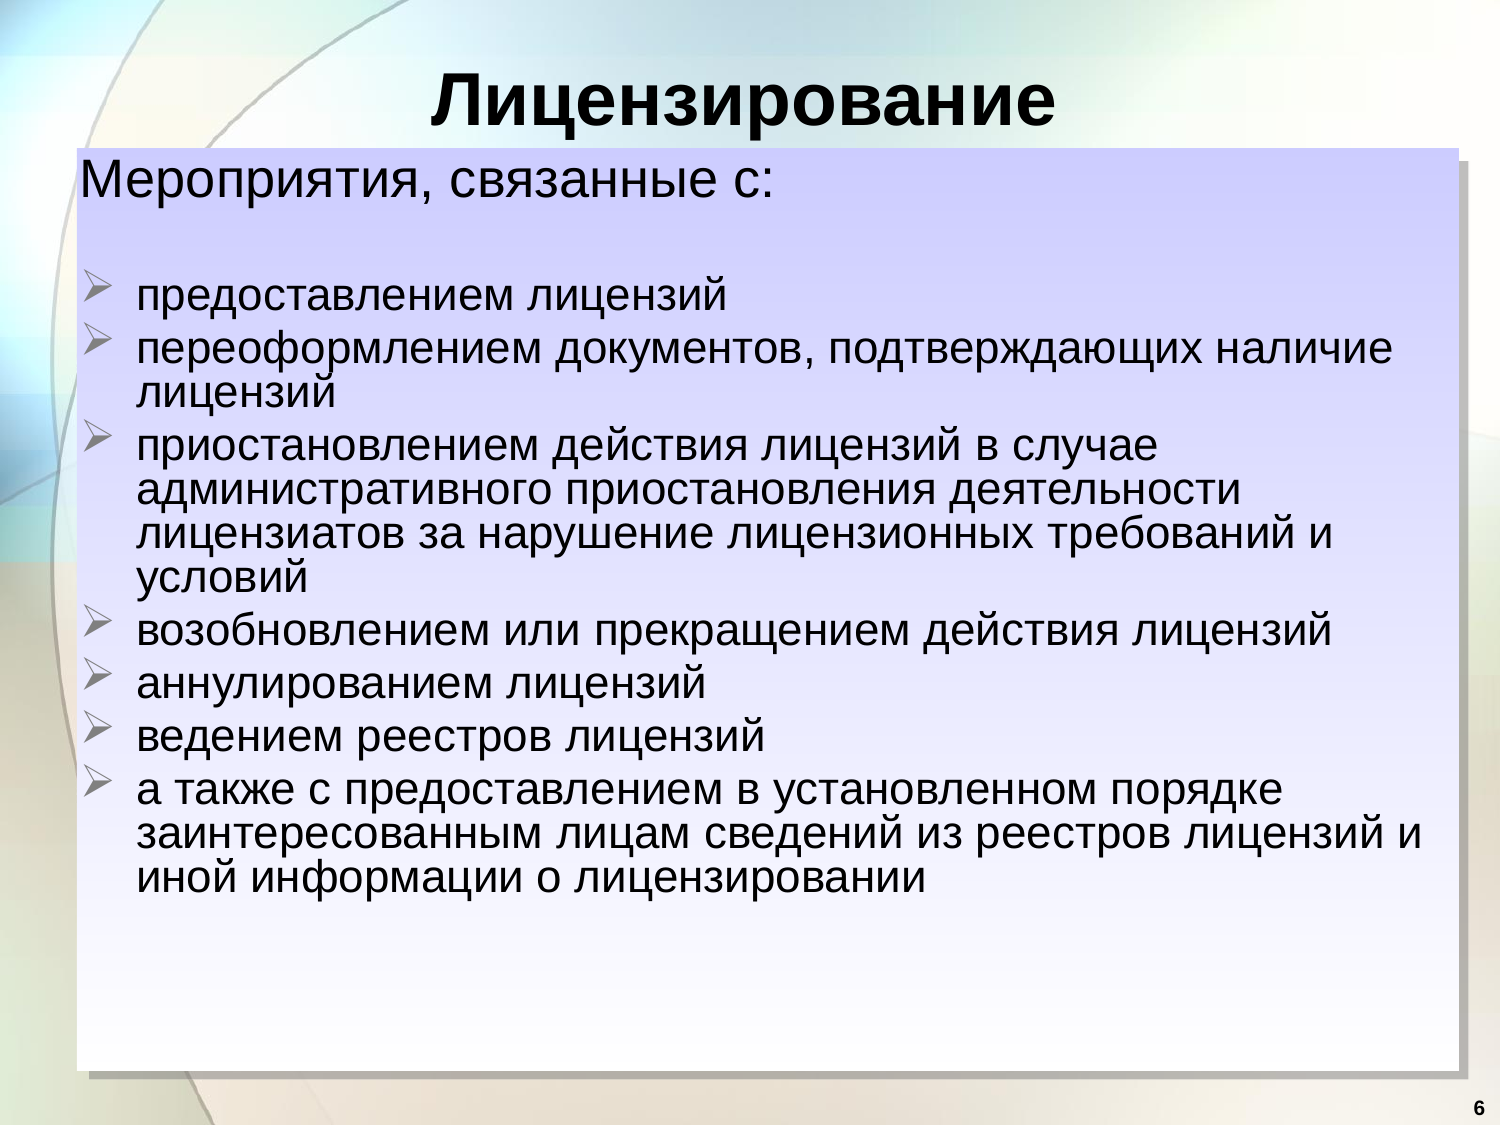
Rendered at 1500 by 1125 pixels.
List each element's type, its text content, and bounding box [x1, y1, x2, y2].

title Лицензирование [88, 42, 1401, 148]
list Мероприятия, связанные с: предоставлением лицензий переоформлением документов, подтверждающих наличие лицензий приостановлением действия лицензий в случае административного приостановления деятельности лицензиатов за нарушение лицензионных требований и условий возобновлением или прекращением действия лицензий аннулированием лицензий ведением реестров лицензий а также с предоставлением в установленном порядке заинтересованным лицам сведений из реестров лицензий и иной информации о лицензировании [76, 148, 1460, 1071]
picture [0, 0, 1500, 1125]
slide_number 6 [1187, 1087, 1500, 1125]
